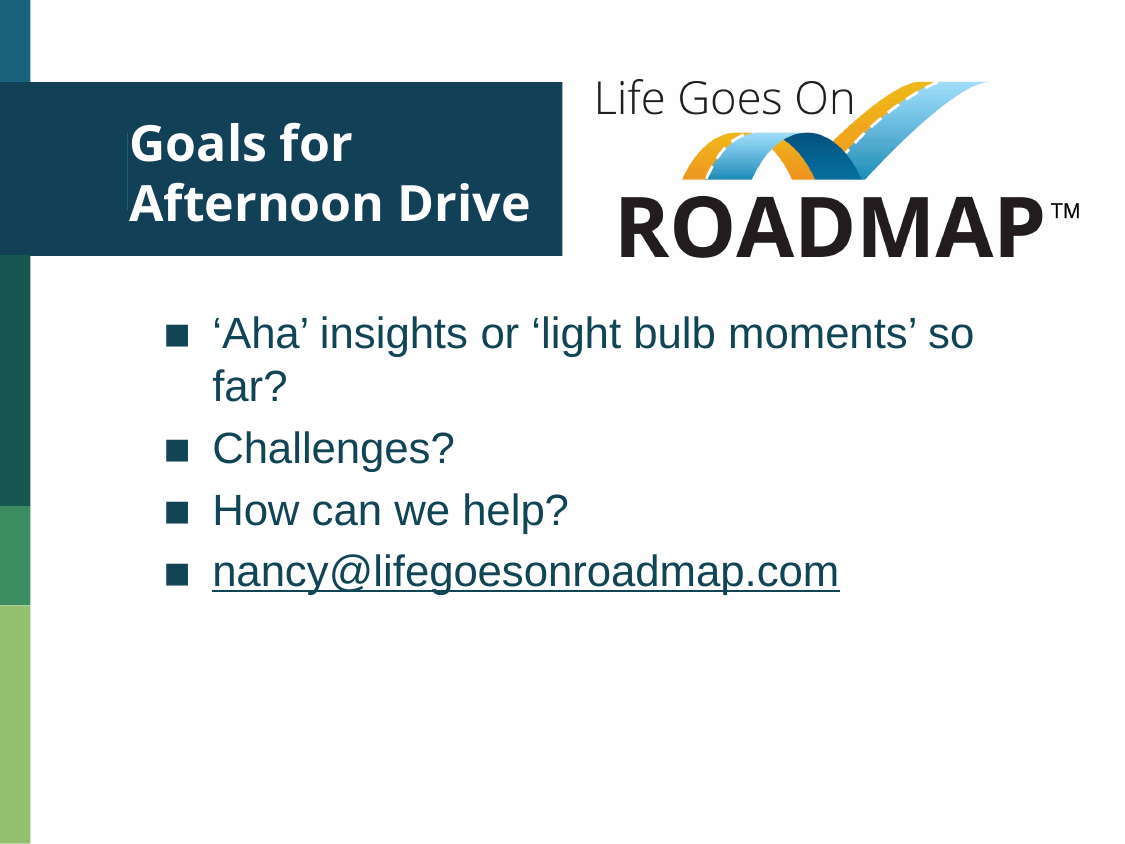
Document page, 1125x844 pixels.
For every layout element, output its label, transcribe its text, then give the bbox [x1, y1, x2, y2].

title Goals for Afternoon Drive [114, 87, 561, 256]
list ‘Aha’ insights or ‘light bulb moments’ so far? Challenges? How can we help? nancy@lifegoesonroadmap.com [141, 289, 1069, 808]
picture [598, 78, 1079, 258]
